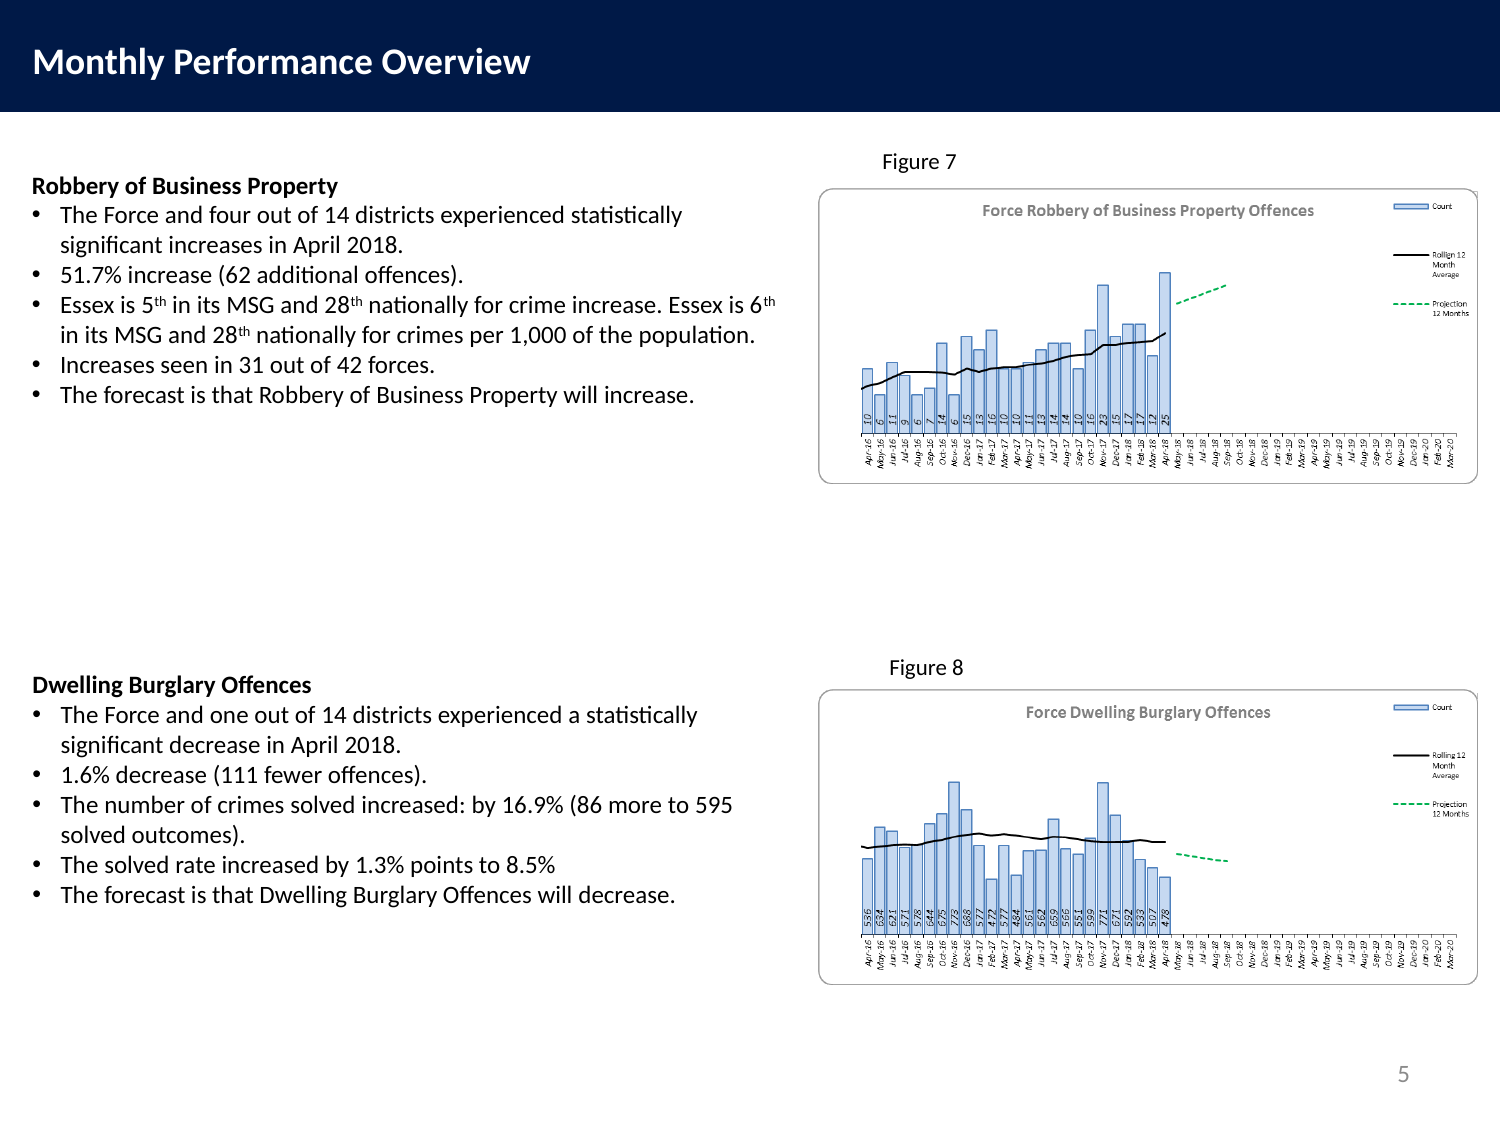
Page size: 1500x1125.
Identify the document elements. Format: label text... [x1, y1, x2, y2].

text_box [0, 0, 1500, 114]
picture [817, 187, 1478, 484]
text_box Dwelling Burglary Offences The Force and one out of 14 districts experienced a statistically significant decrease in April 2018. 1.6% decrease (111 fewer offences). The number of crimes solved increased: by 16.9% (86 more to 595 solved outcomes). The solved rate increased by 1.3% points to 8.5% The forecast is that Dwelling Burglary Offences will decrease. [17, 661, 798, 946]
text_box Robbery of Business Property The Force and four out of 14 districts experienced statistically significant increases in April 2018. 51.7% increase (62 additional offences). Essex is 5th in its MSG and 28th nationally for crime increase. Essex is 6th in its MSG and 28th nationally for crimes per 1,000 of the population. Increases seen in 31 out of 42 forces. The forecast is that Robbery of Business Property will increase. [17, 161, 797, 446]
picture [817, 688, 1478, 985]
text_box Figure 8 [825, 645, 1029, 687]
text_box Monthly Performance Overview [17, 29, 1199, 90]
slide_number 5 [1074, 1042, 1425, 1103]
text_box Figure 7 [818, 139, 1021, 182]
